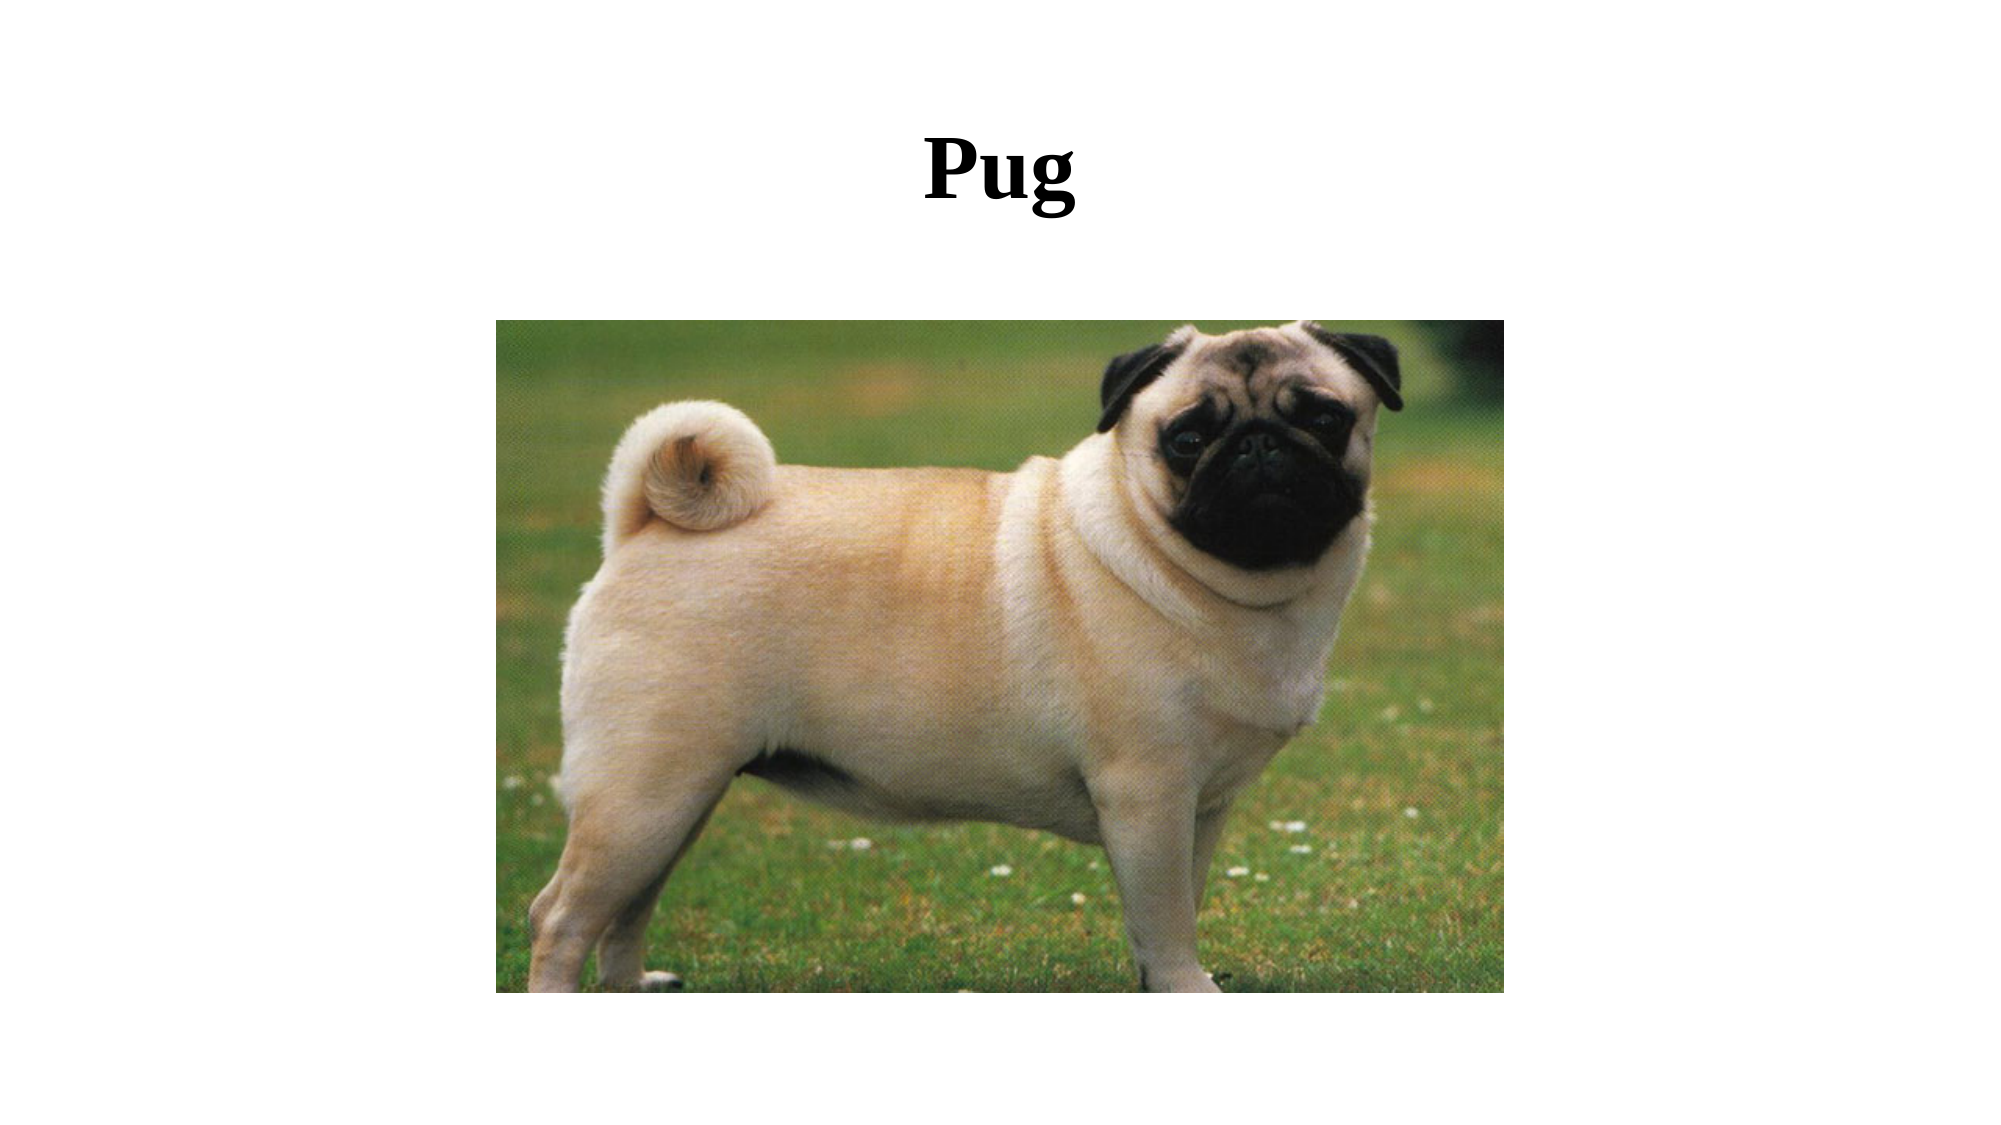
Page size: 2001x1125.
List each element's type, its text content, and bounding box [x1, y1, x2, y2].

title Pug [137, 59, 1863, 278]
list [496, 320, 1504, 993]
